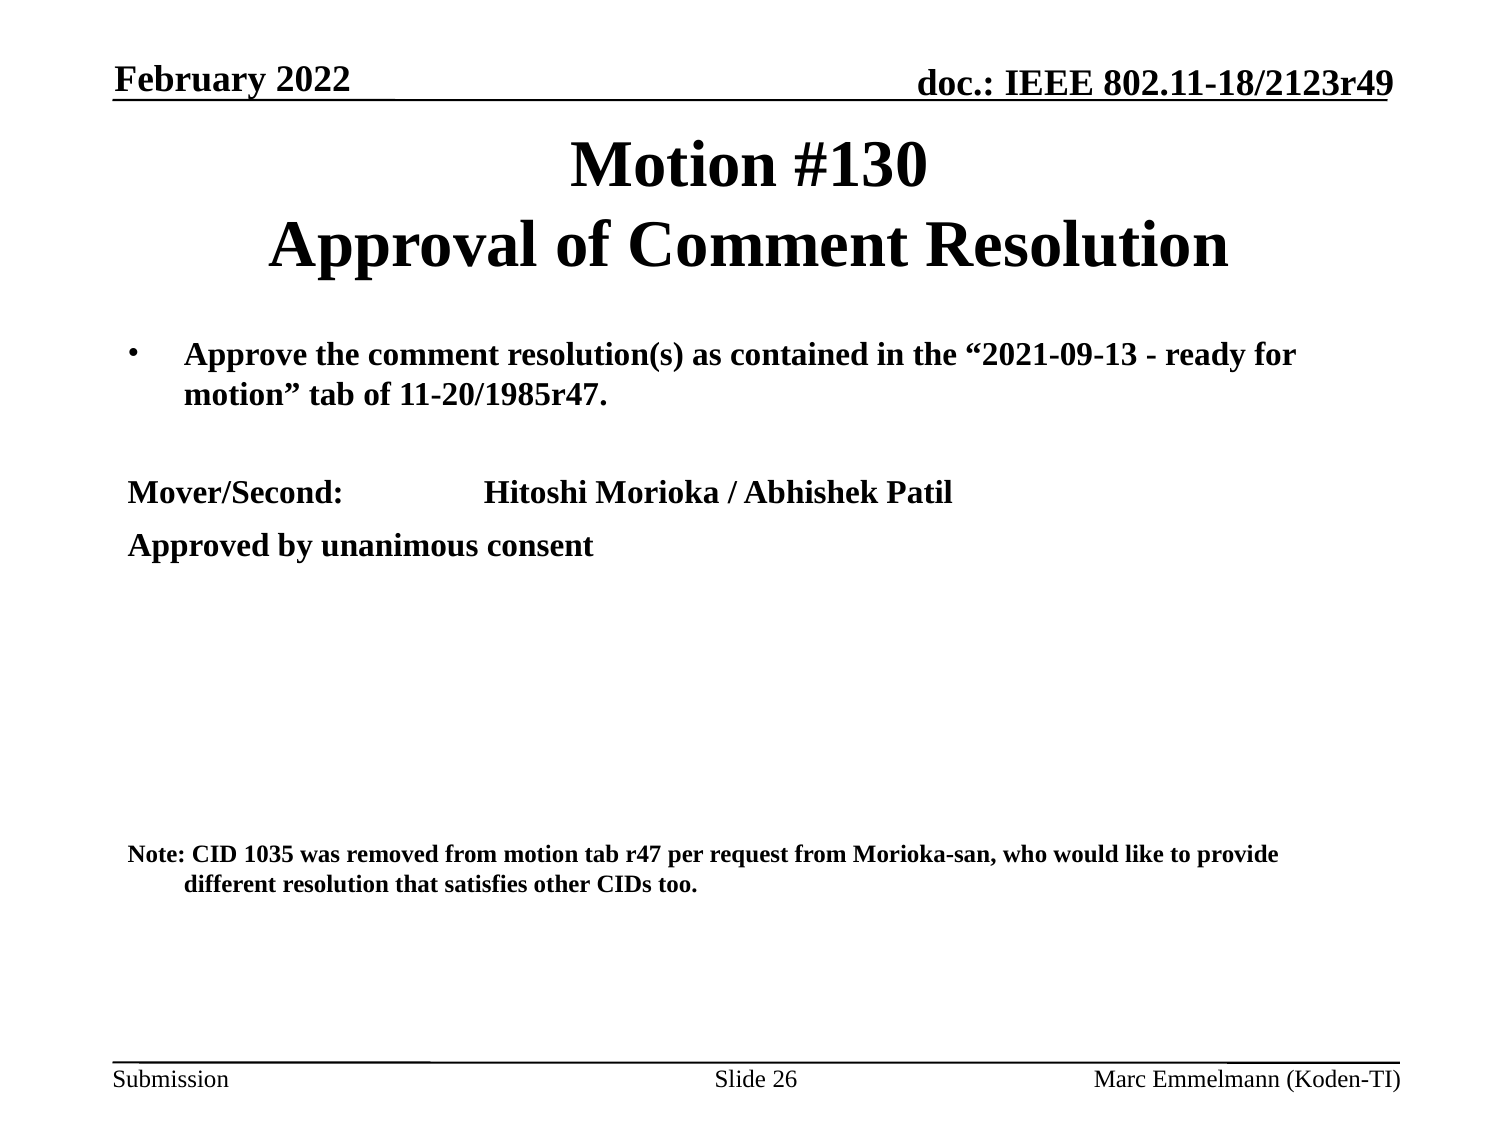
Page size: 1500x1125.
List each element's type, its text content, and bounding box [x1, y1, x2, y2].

footer Marc Emmelmann (Koden-TI) [878, 1061, 1402, 1093]
list Approve the comment resolution(s) as contained in the “2021-09-13 - ready for motion” tab of 11-20/1985r47. Mover/Second: Hitoshi Morioka / Abhishek Patil Approved by unanimous consent Note: CID 1035 was removed from motion tab r47 per request from Morioka-san, who would like to provide different resolution that satisfies other CIDs too. [112, 324, 1388, 1000]
slide_number Slide 26 [712, 1061, 800, 1123]
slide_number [114, 54, 423, 100]
title Motion #130 Approval of Comment Resolution [112, 112, 1388, 288]
